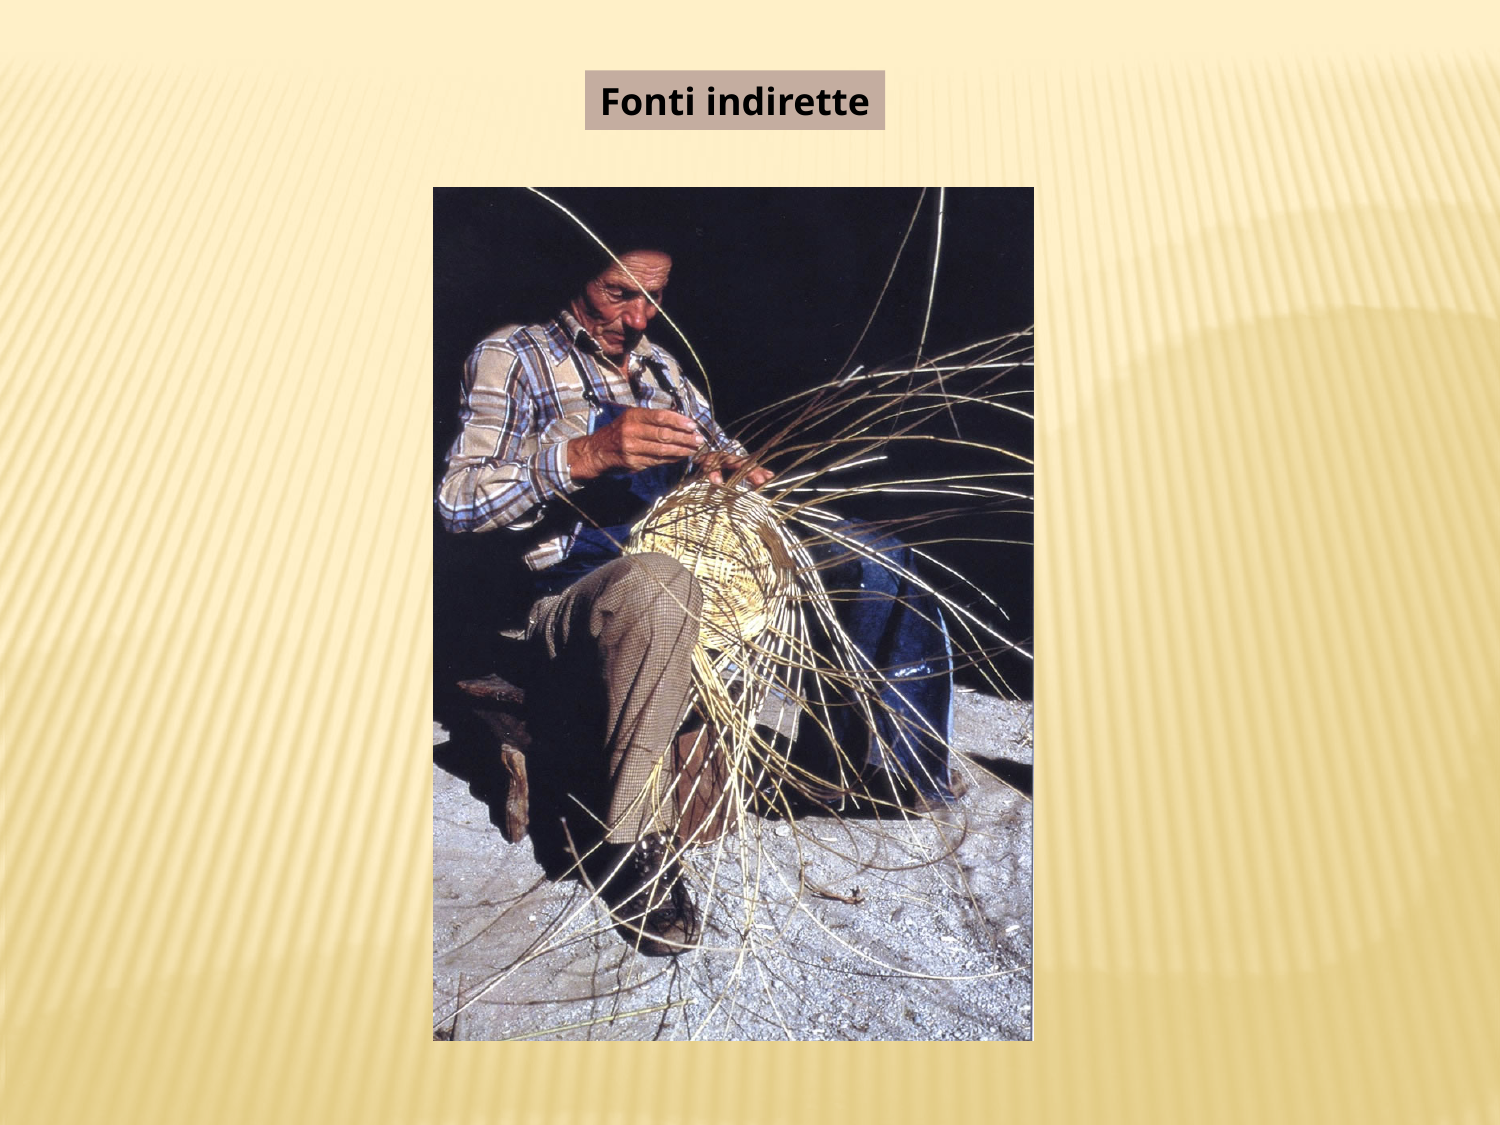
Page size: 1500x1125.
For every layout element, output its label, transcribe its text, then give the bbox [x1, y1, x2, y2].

text_box Fonti indirette [585, 70, 886, 130]
picture [433, 187, 1034, 1042]
